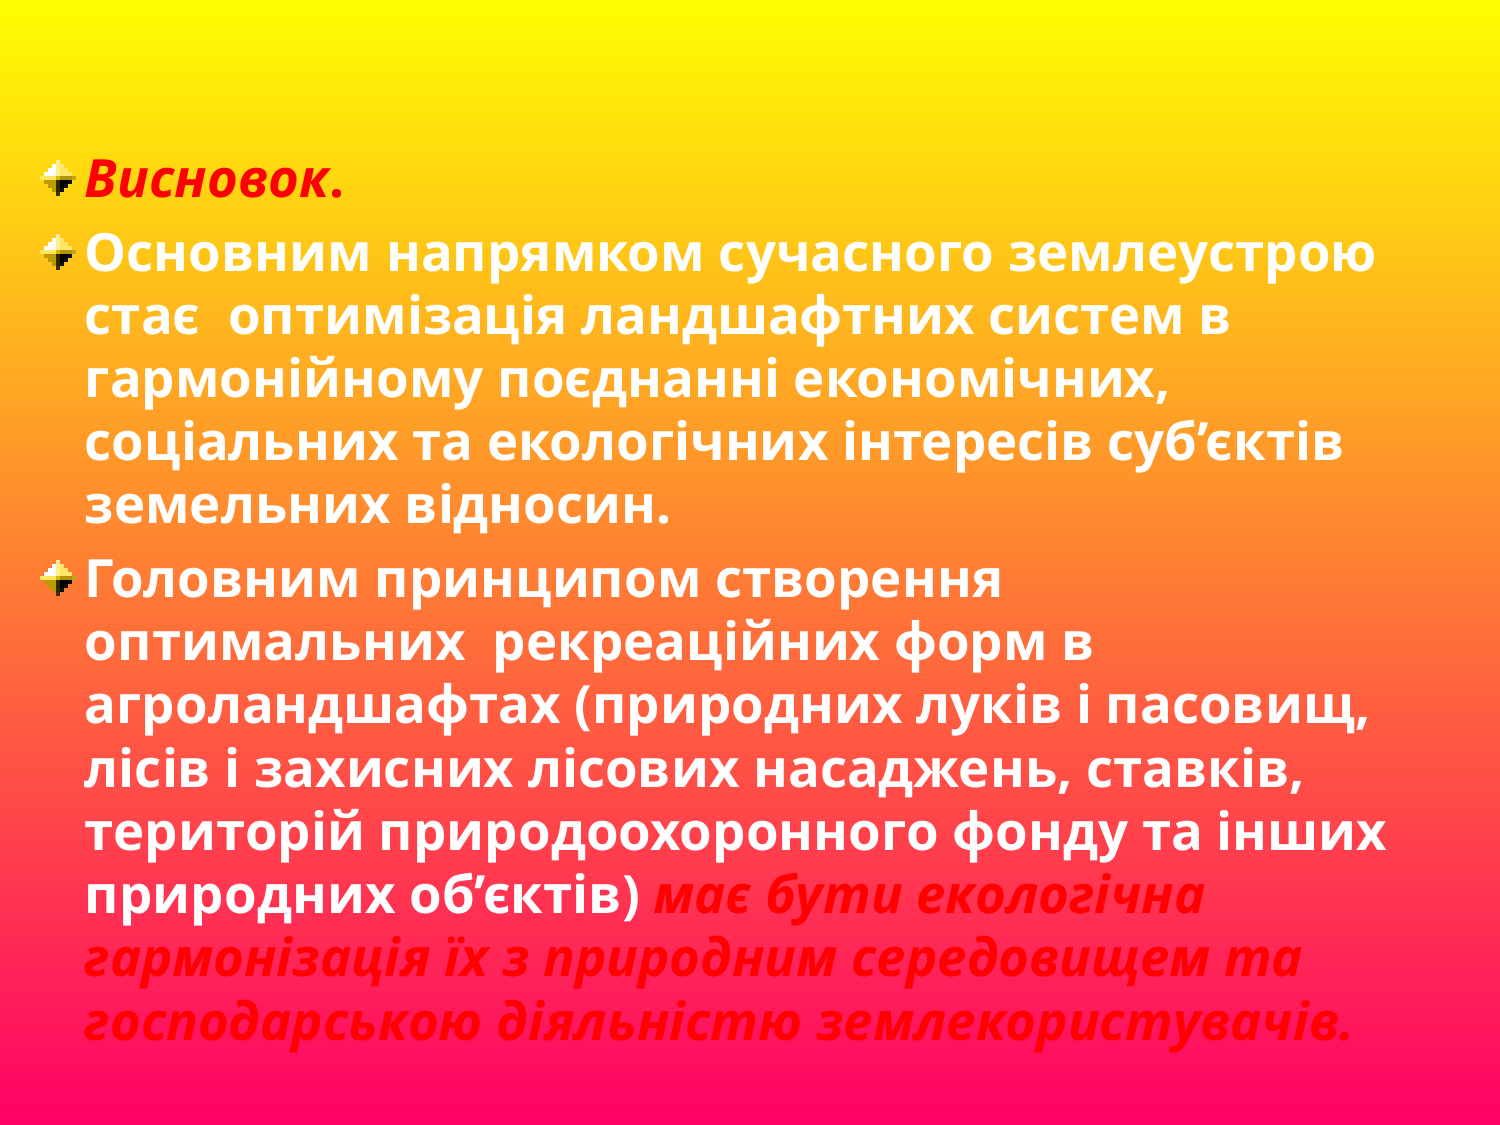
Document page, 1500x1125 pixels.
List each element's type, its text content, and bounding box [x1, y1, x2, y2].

list Висновок. Основним напрямком сучасного землеустрою стає оптимізація ландшафтних систем в гармонійному поєднанні економічних, соціальних та екологічних інтересів суб’єктів земельних відносин. Головним принципом створення оптимальних рекреаційних форм в агроландшафтах (природних луків і пасовищ, лісів і захисних лісових насаджень, ставків, територій природоохоронного фонду та інших природних об’єктів) має бути екологічна гармонізація їх з природним середовищем та господарською діяльністю землекористувачів. [17, 137, 1414, 1088]
picture [32, 152, 80, 200]
picture [32, 226, 80, 274]
picture [32, 553, 80, 600]
